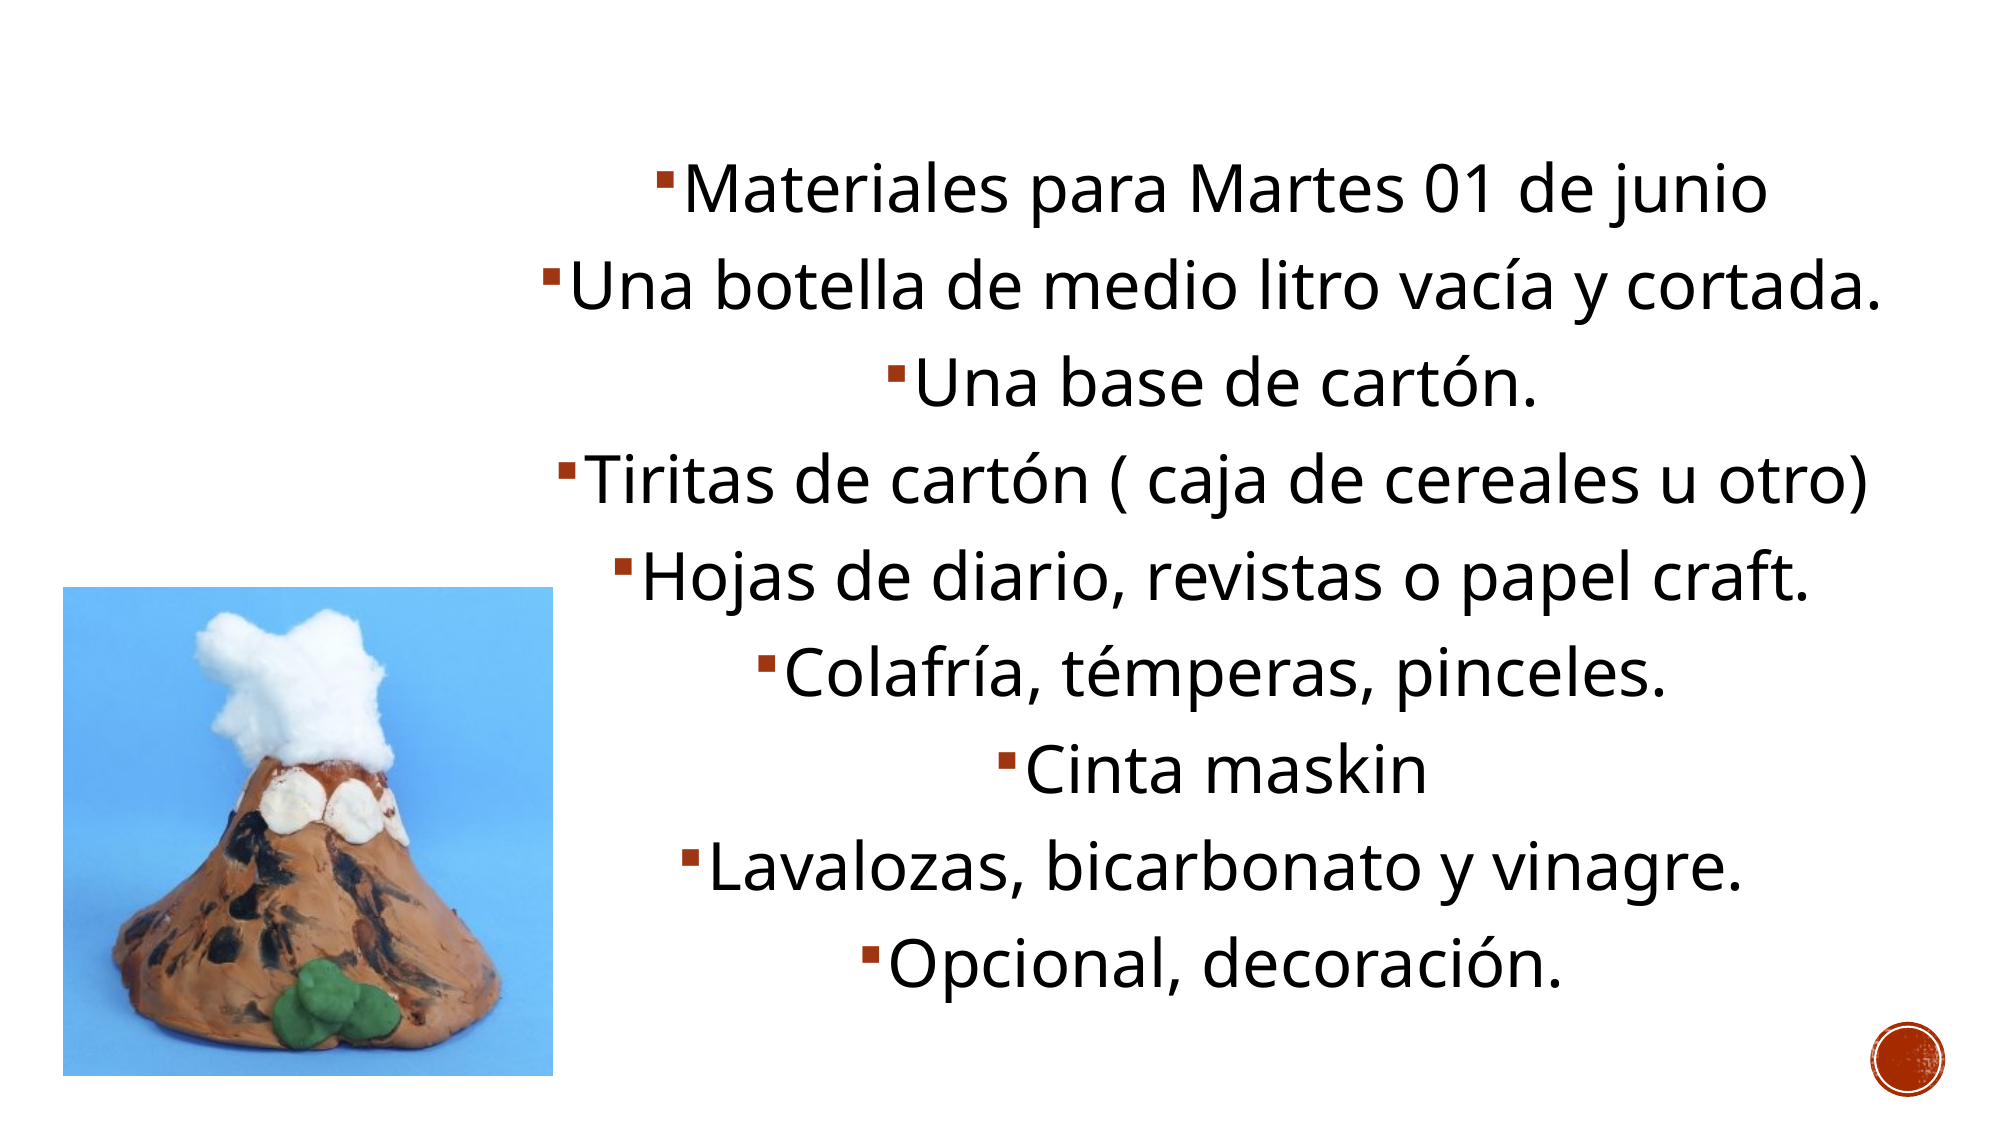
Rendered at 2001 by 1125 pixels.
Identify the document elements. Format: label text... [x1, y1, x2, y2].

picture [63, 587, 553, 1076]
list Materiales para Martes 01 de junio Una botella de medio litro vacía y cortada. Una base de cartón. Tiritas de cartón ( caja de cereales u otro) Hojas de diario, revistas o papel craft. Colafría, témperas, pinceles. Cinta maskin Lavalozas, bicarbonato y vinagre. Opcional, decoración. [386, 147, 2000, 812]
